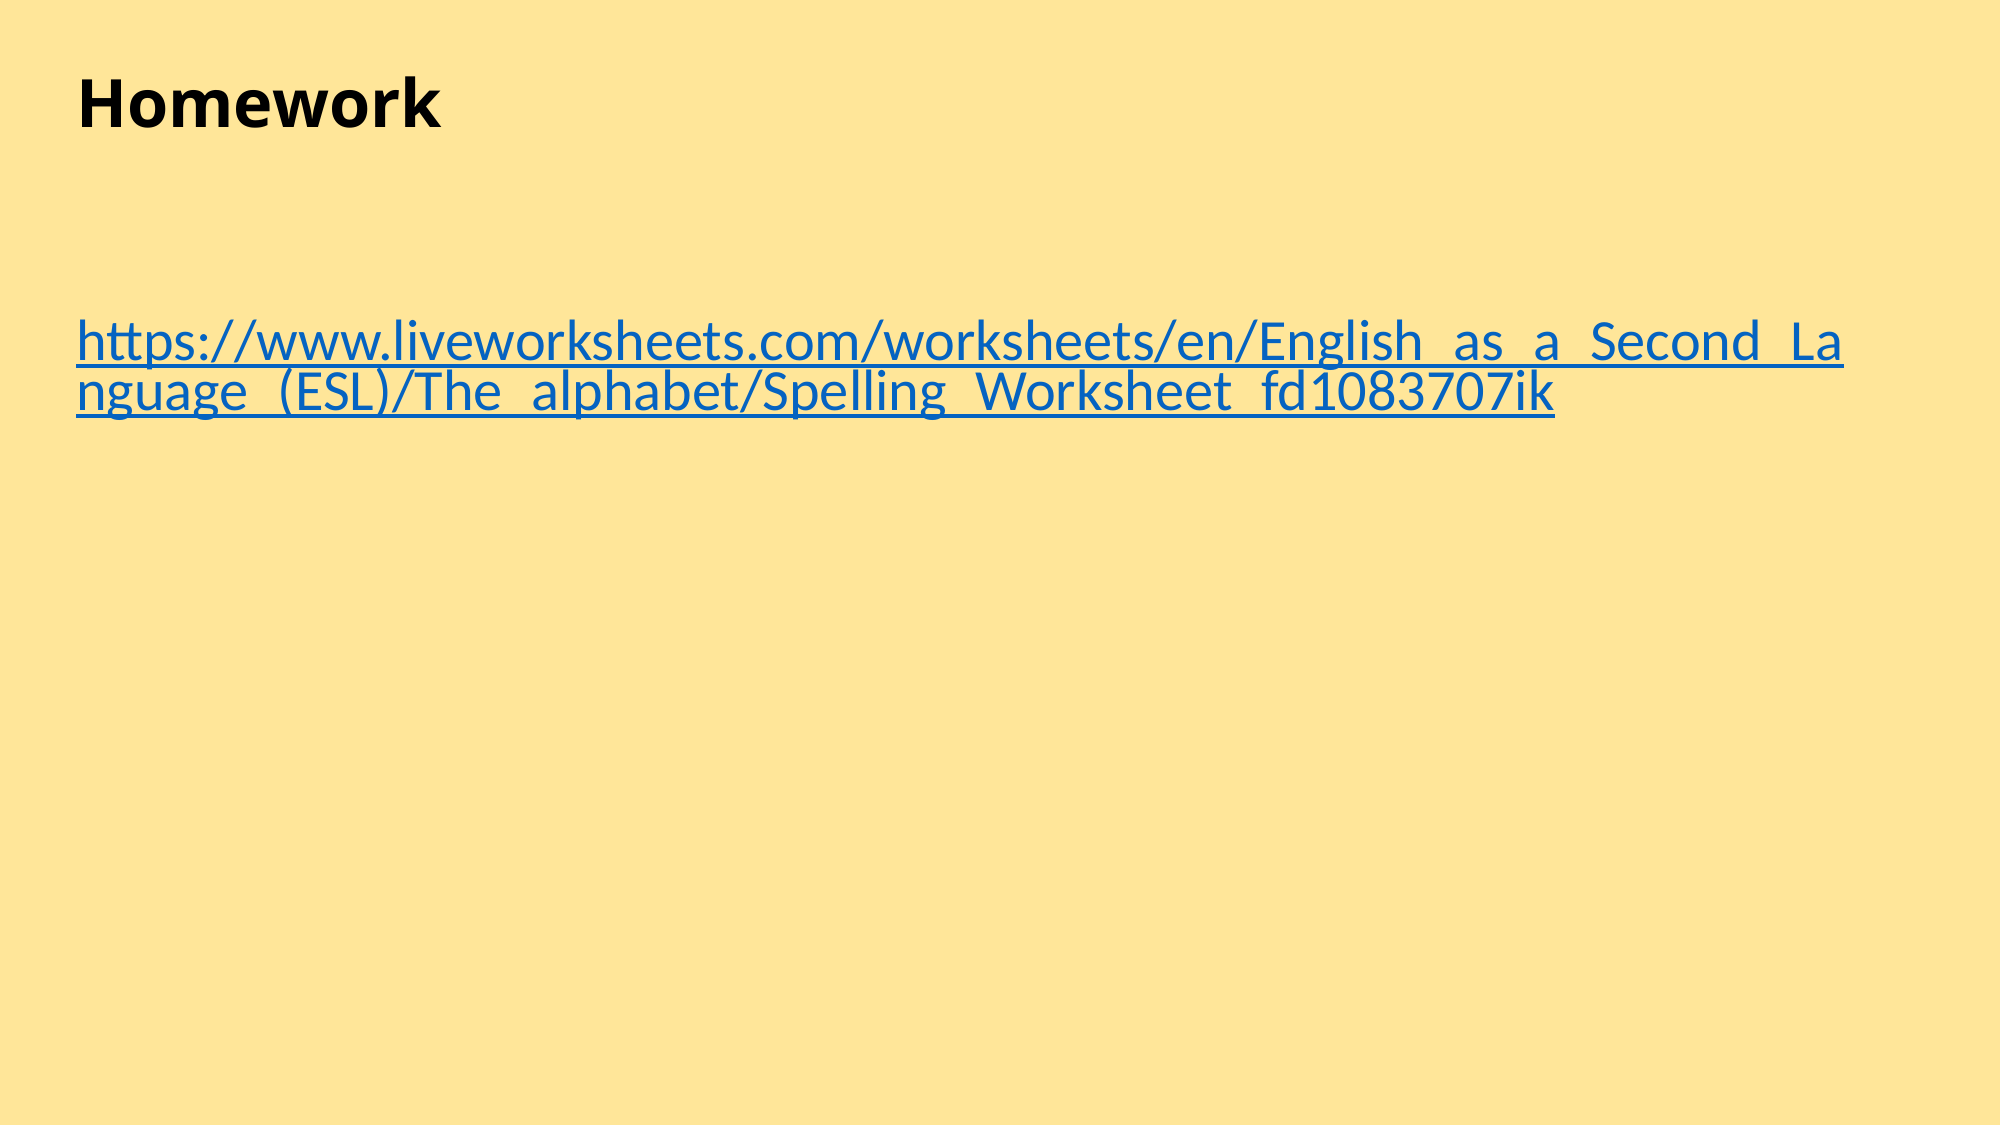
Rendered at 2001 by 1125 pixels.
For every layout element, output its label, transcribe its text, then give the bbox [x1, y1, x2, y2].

title Homework [61, 45, 1863, 167]
list https://www.liveworksheets.com/worksheets/en/English_as_a_Second_Language_(ESL)/The_alphabet/Spelling_Worksheet_fd1083707ik [61, 211, 1863, 919]
